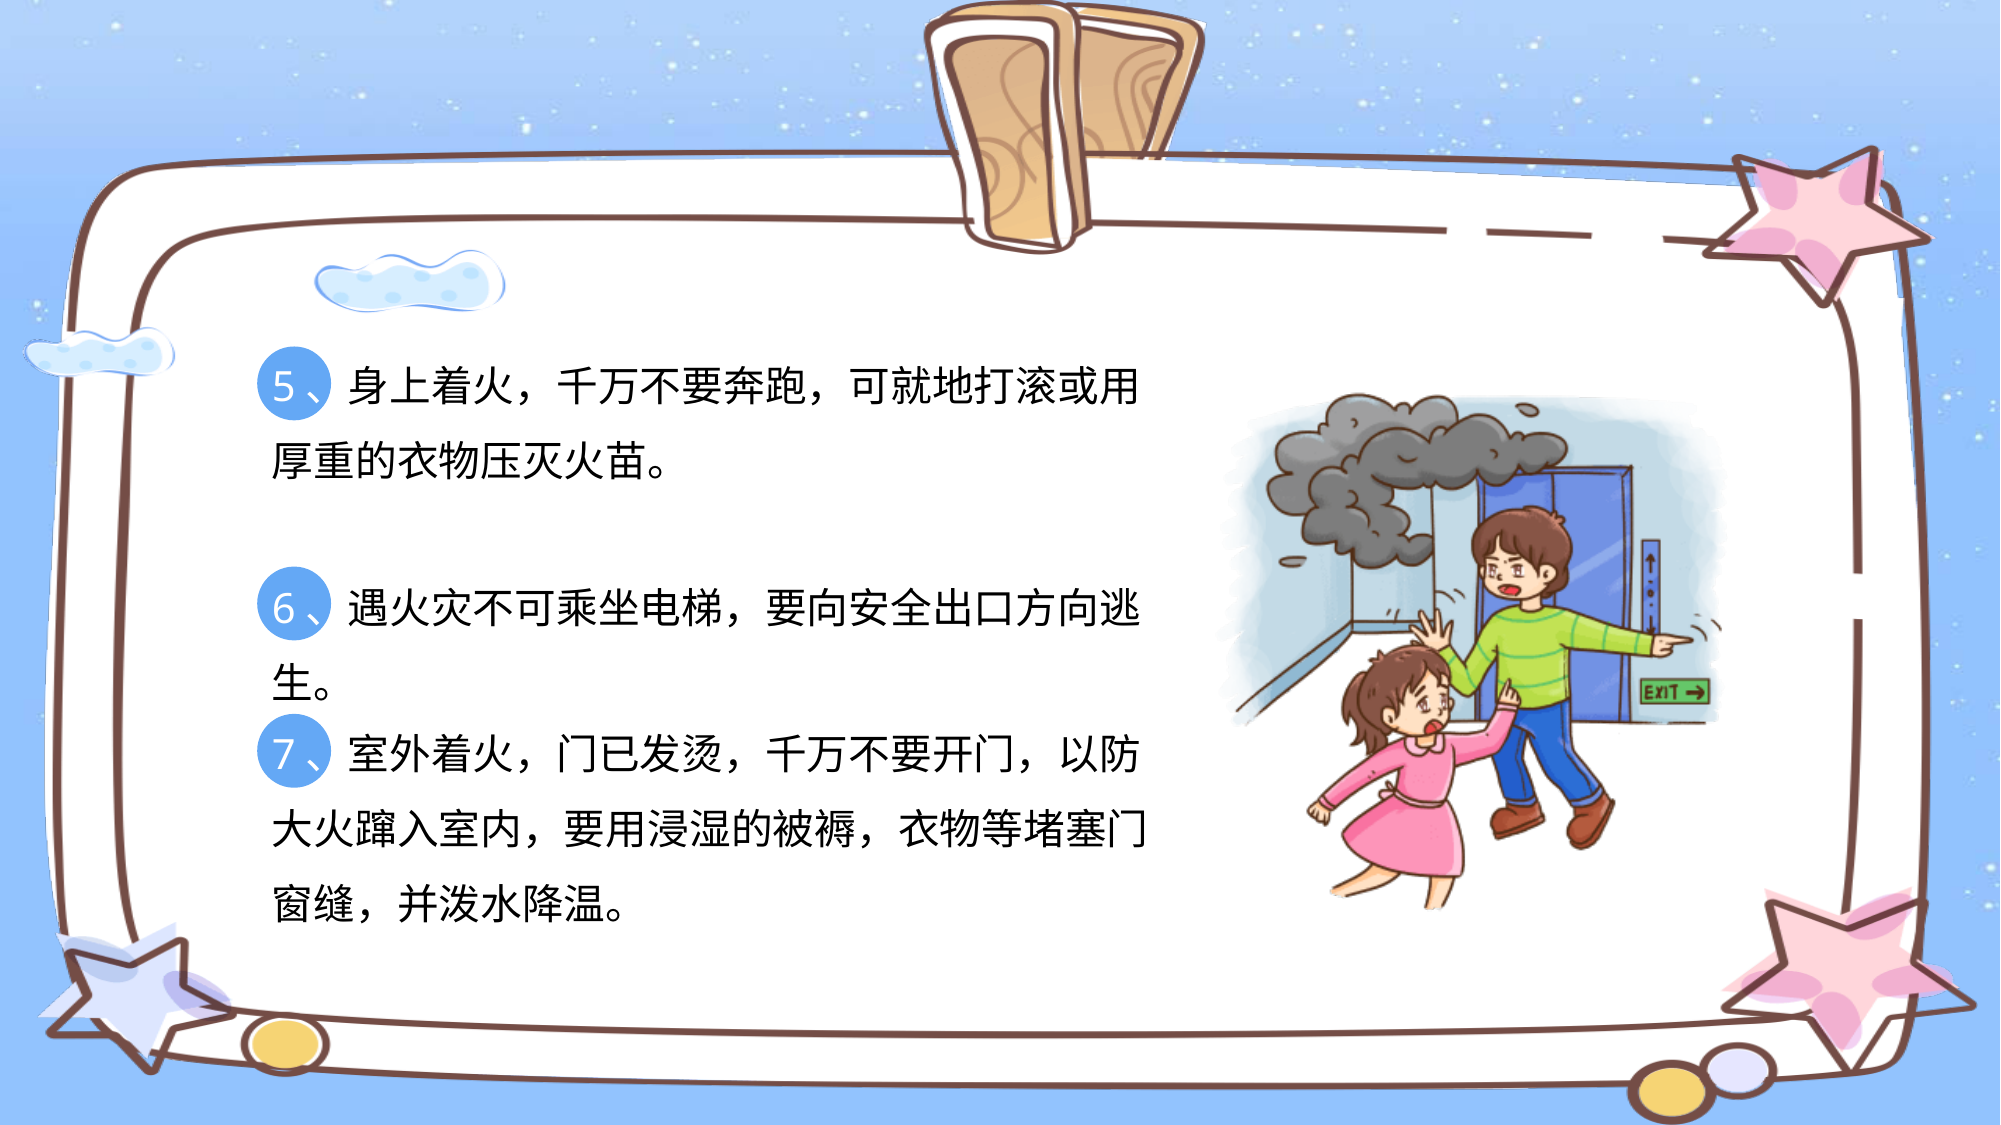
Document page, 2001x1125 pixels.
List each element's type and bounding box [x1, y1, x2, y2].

text_box [257, 327, 1190, 495]
picture [1169, 346, 1780, 957]
text_box [257, 549, 1169, 641]
text_box [257, 695, 1169, 939]
text_box [0, 0, 2000, 1125]
